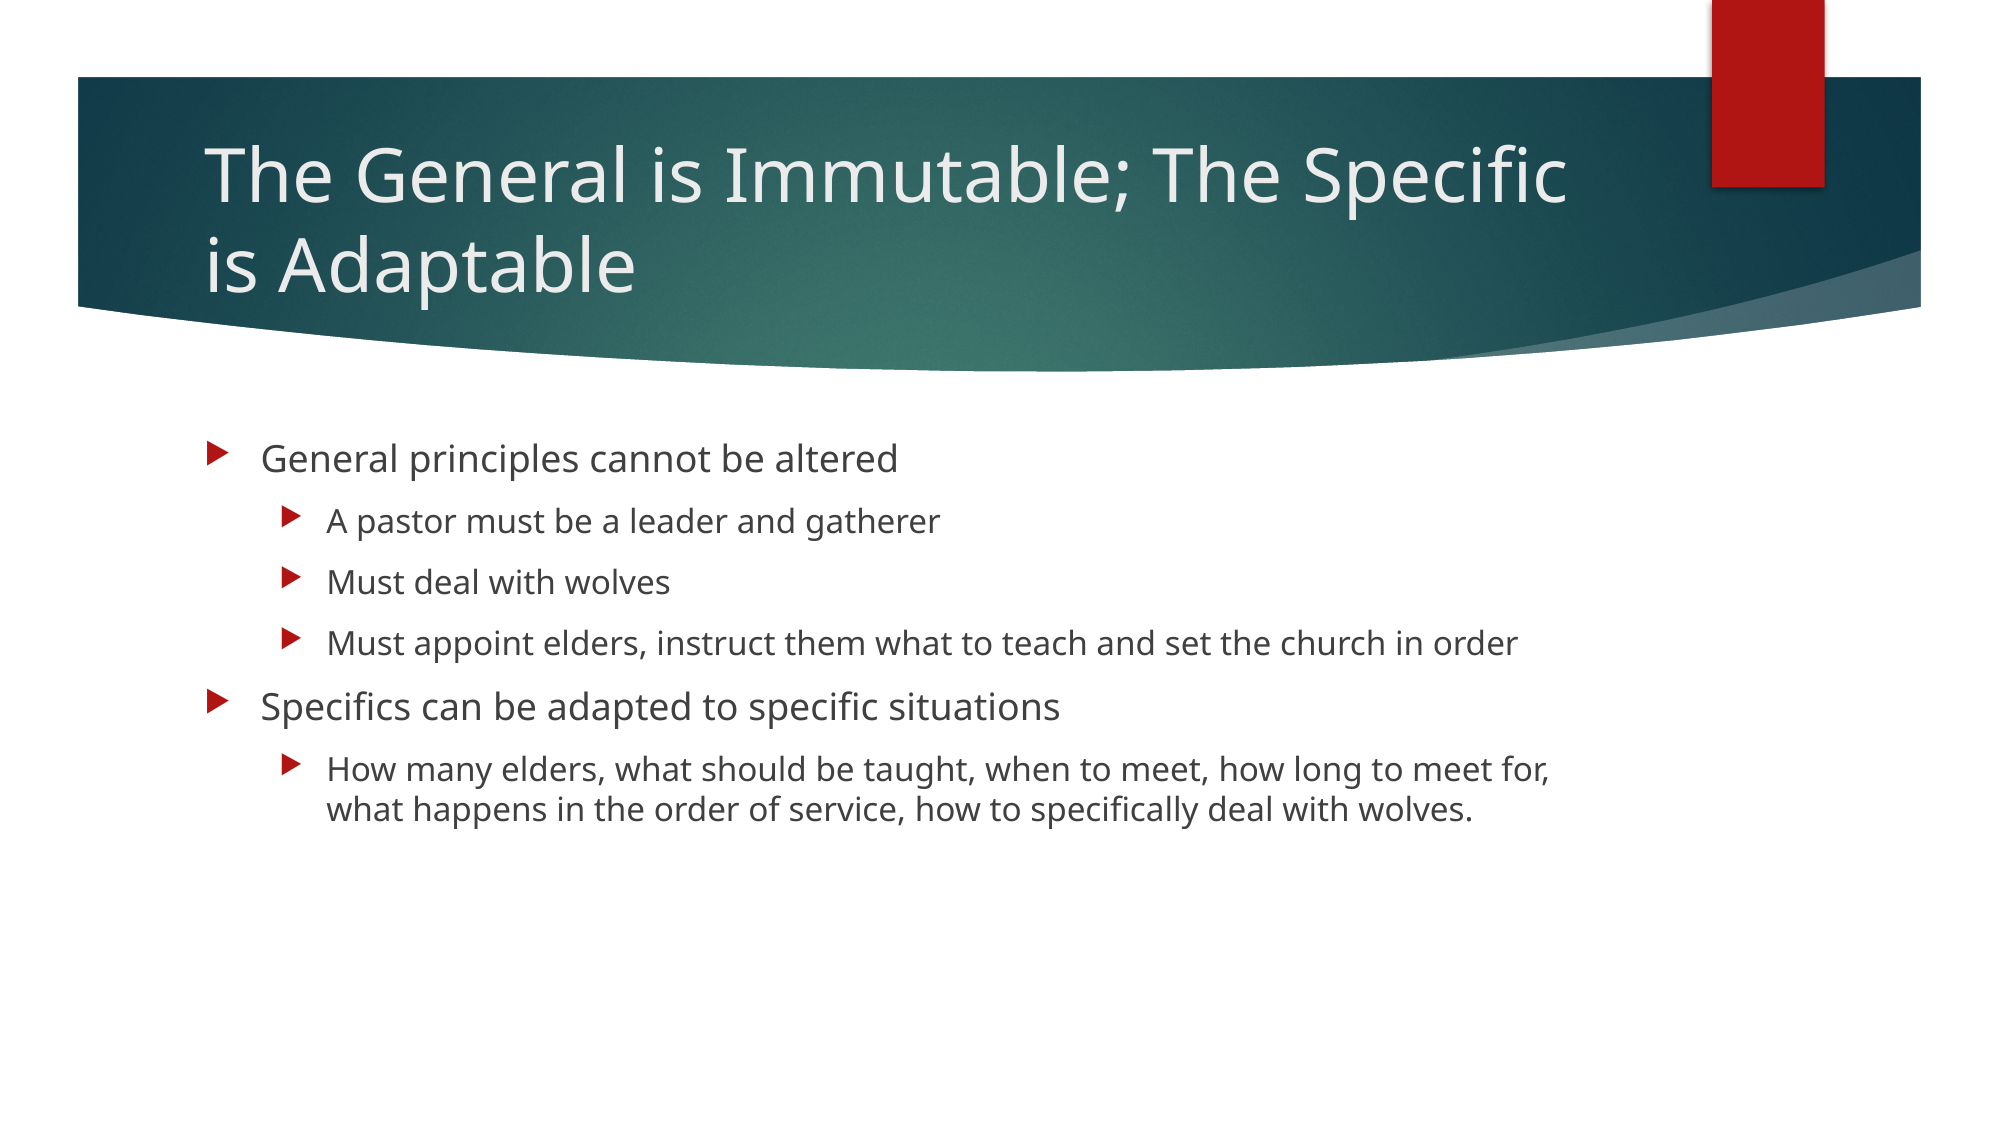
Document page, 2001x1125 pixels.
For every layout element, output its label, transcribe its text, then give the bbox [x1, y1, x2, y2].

title The General is Immutable; The Specific is Adaptable [189, 159, 1638, 276]
list General principles cannot be altered A pastor must be a leader and gatherer Must deal with wolves Must appoint elders, instruct them what to teach and set the church in order Specifics can be adapted to specific situations How many elders, what should be taught, when to meet, how long to meet for, what happens in the order of service, how to specifically deal with wolves. [189, 427, 1638, 988]
